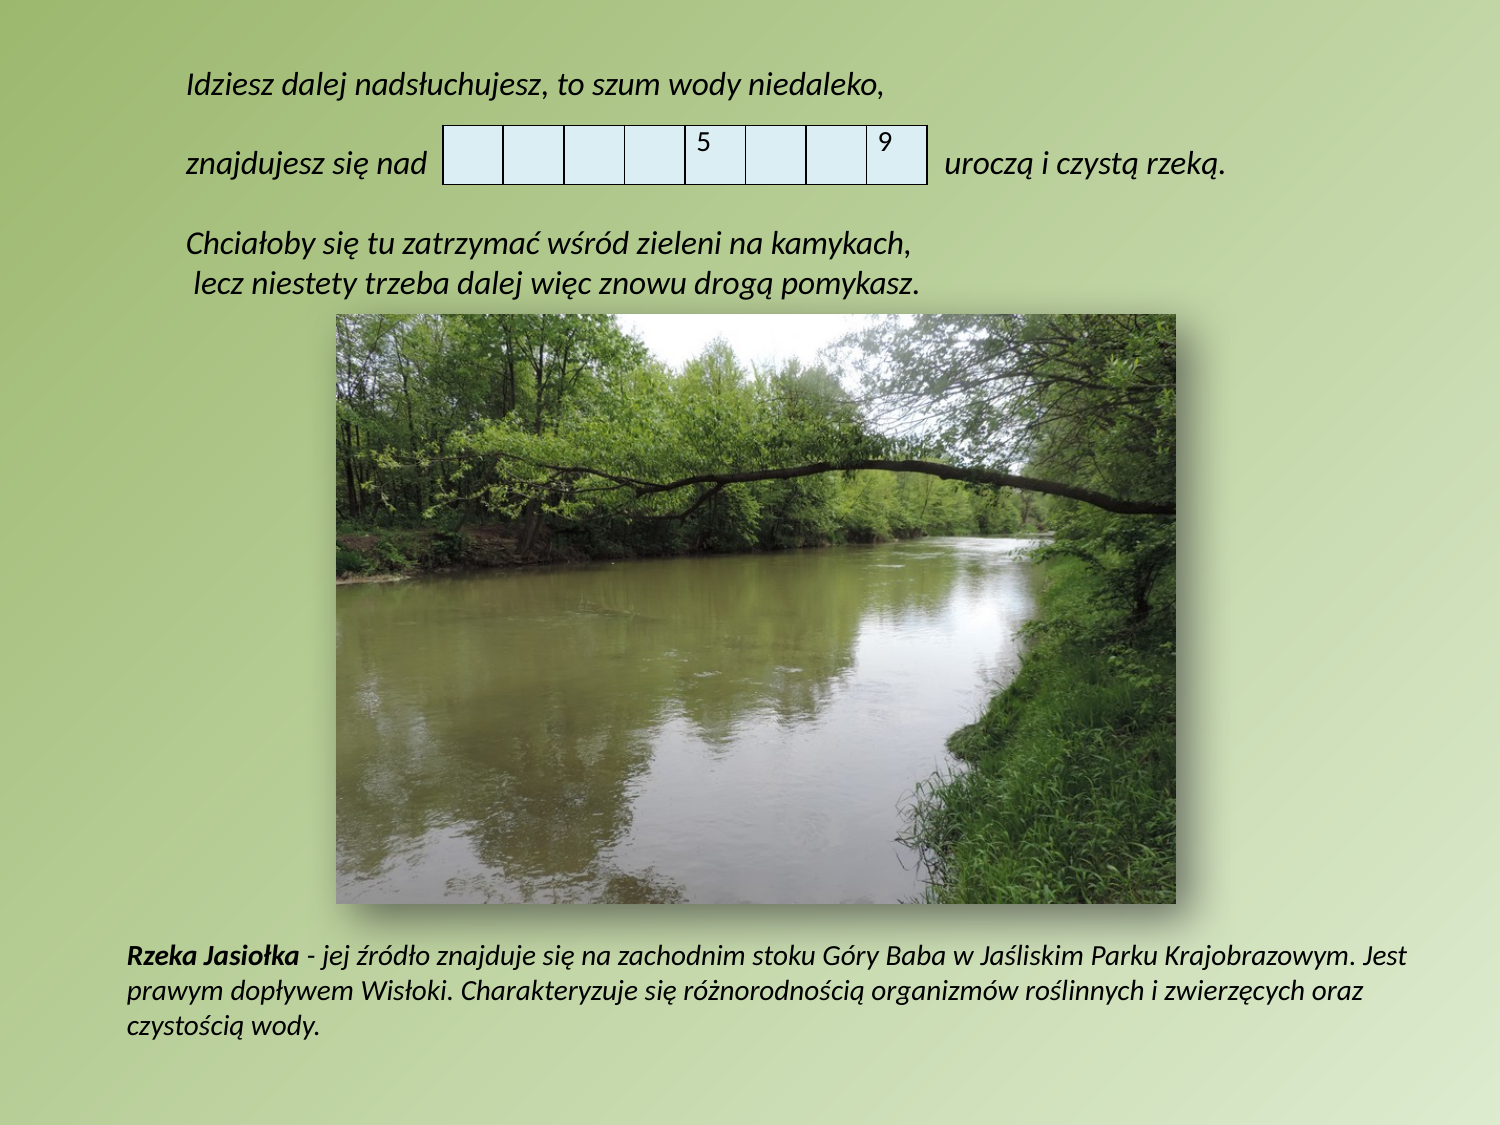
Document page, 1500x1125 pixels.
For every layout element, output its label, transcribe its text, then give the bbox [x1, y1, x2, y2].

table_header [807, 126, 866, 184]
table_header 9 [867, 126, 926, 184]
text_box Rzeka Jasiołka - jej źródło znajduje się na zachodnim stoku Góry Baba w Jaśliskim Parku Krajobrazowym. Jest prawym dopływem Wisłoki. Charakteryzuje się różnorodnością organizmów roślinnych i zwierzęcych oraz czystością wody. [112, 928, 1424, 1049]
table_header [746, 126, 805, 184]
table_header [565, 126, 624, 184]
table_header [625, 126, 684, 184]
table_header 5 [686, 126, 745, 184]
table_header [504, 126, 563, 184]
table_header [444, 126, 502, 184]
text_box Idziesz dalej nadsłuchujesz, to szum wody niedaleko, znajdujesz się nad uroczą i czystą rzeką. Chciałoby się tu zatrzymać wśród zieleni na kamykach, lecz niestety trzeba dalej więc znowu drogą pomykasz. [171, 54, 1282, 349]
picture [336, 314, 1176, 904]
